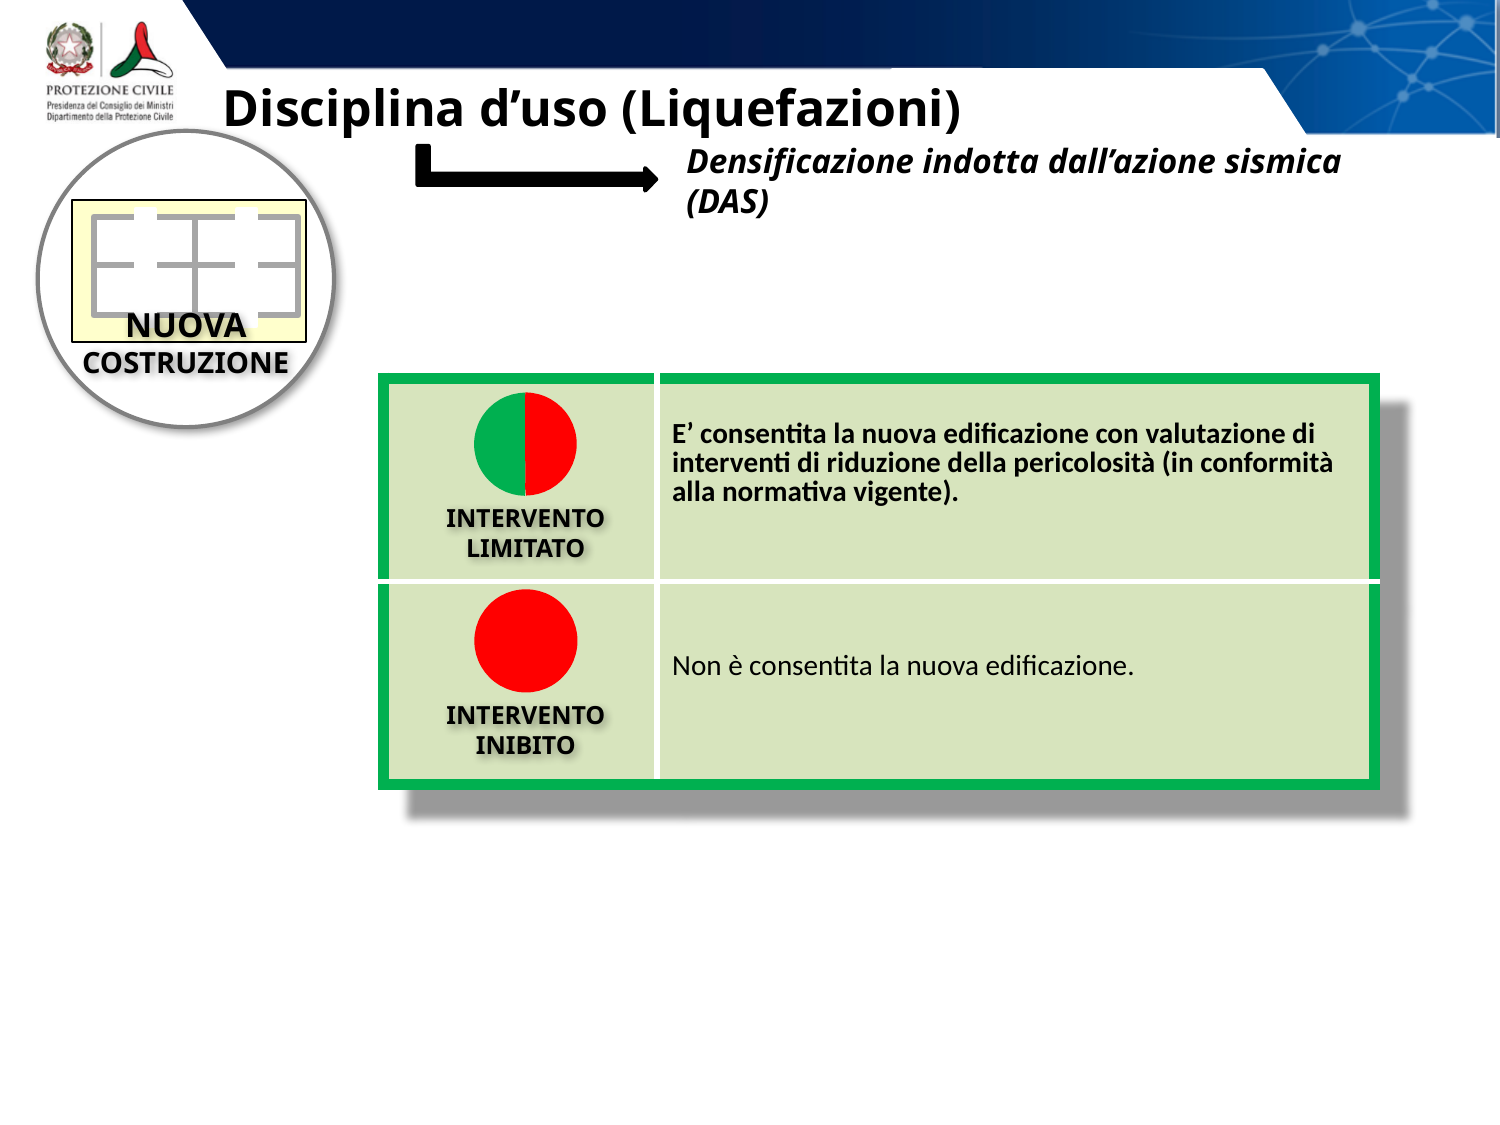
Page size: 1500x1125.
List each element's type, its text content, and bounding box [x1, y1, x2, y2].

table_cell [389, 584, 654, 779]
text_box [92, 397, 279, 430]
text_box [316, 207, 337, 355]
text_box [415, 143, 659, 193]
table_header E’ consentita la nuova edificazione con valutazione di interventi di riduzione della pericolosità (in conformità alla normativa vigente). [660, 384, 1369, 579]
text_box [35, 208, 53, 350]
table_header [389, 384, 654, 579]
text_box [59, 199, 313, 388]
text_box [58, 128, 207, 199]
picture [183, 0, 1500, 138]
text_box Densificazione indotta dall’azione sismica (DAS) [671, 133, 1449, 270]
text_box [399, 398, 653, 571]
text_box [399, 595, 653, 769]
table_cell Non è consentita la nuova edificazione. [660, 584, 1369, 779]
picture [0, 15, 207, 138]
title Disciplina d’uso (Liquefazioni) [207, 68, 1290, 207]
